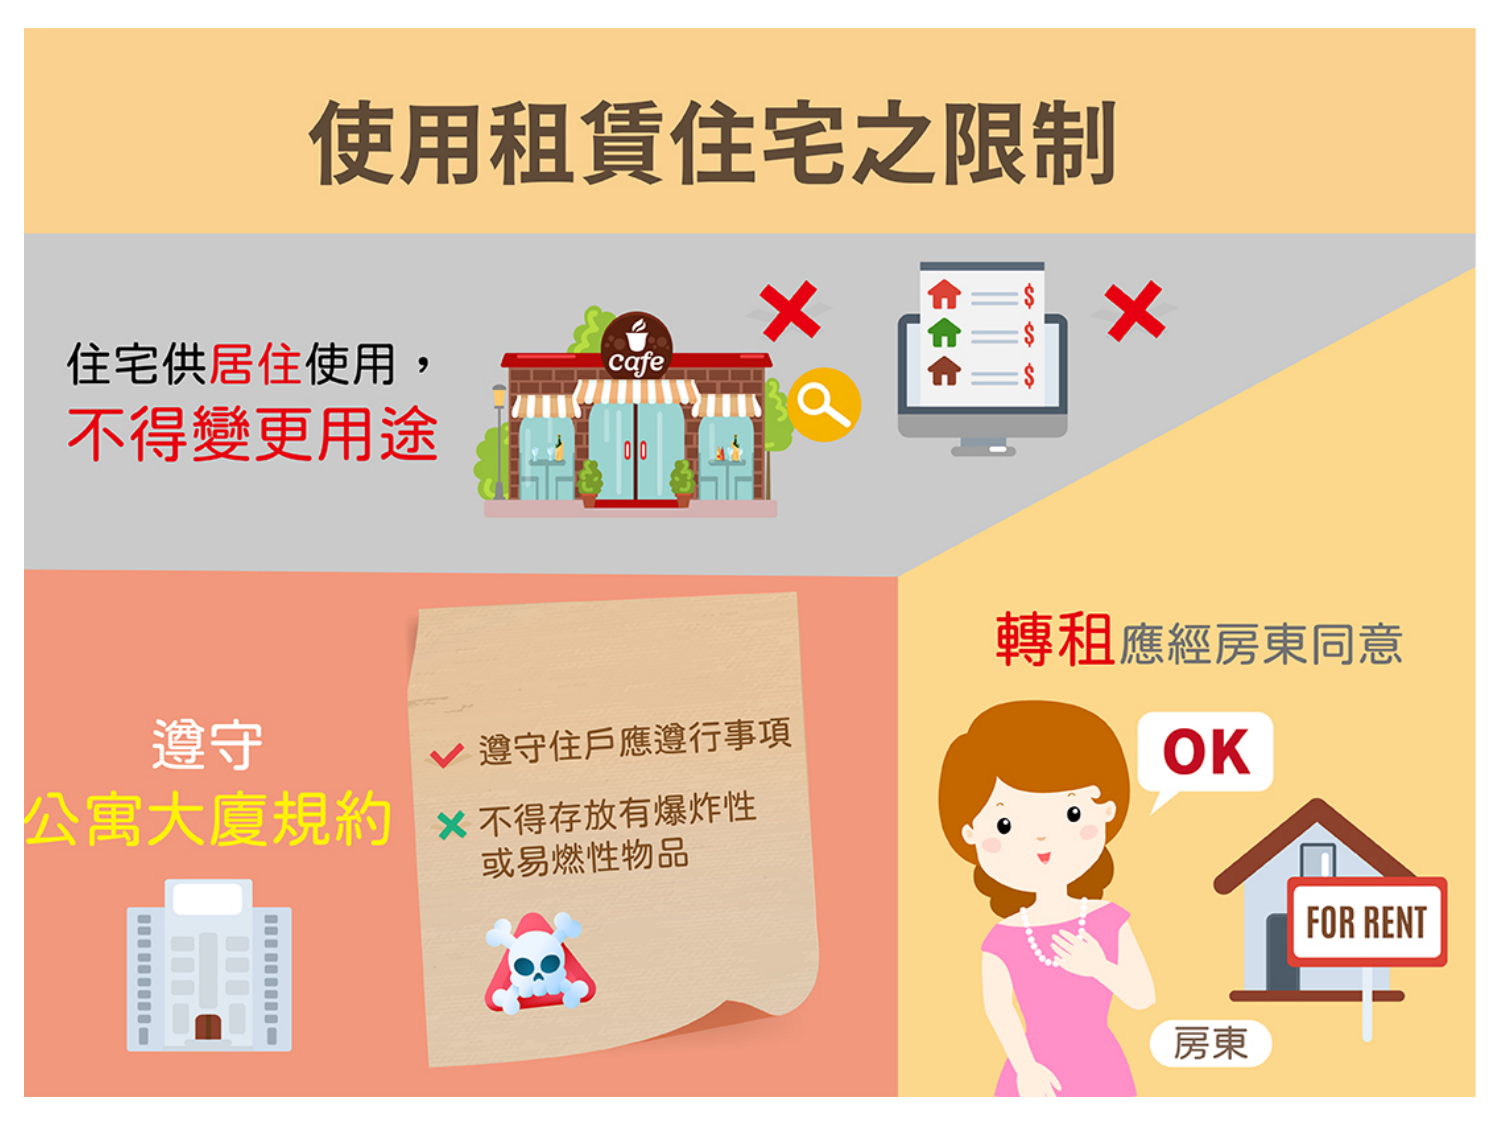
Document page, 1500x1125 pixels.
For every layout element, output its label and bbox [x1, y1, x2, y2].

text_box [0, 0, 1500, 1125]
picture [24, 28, 1476, 1097]
